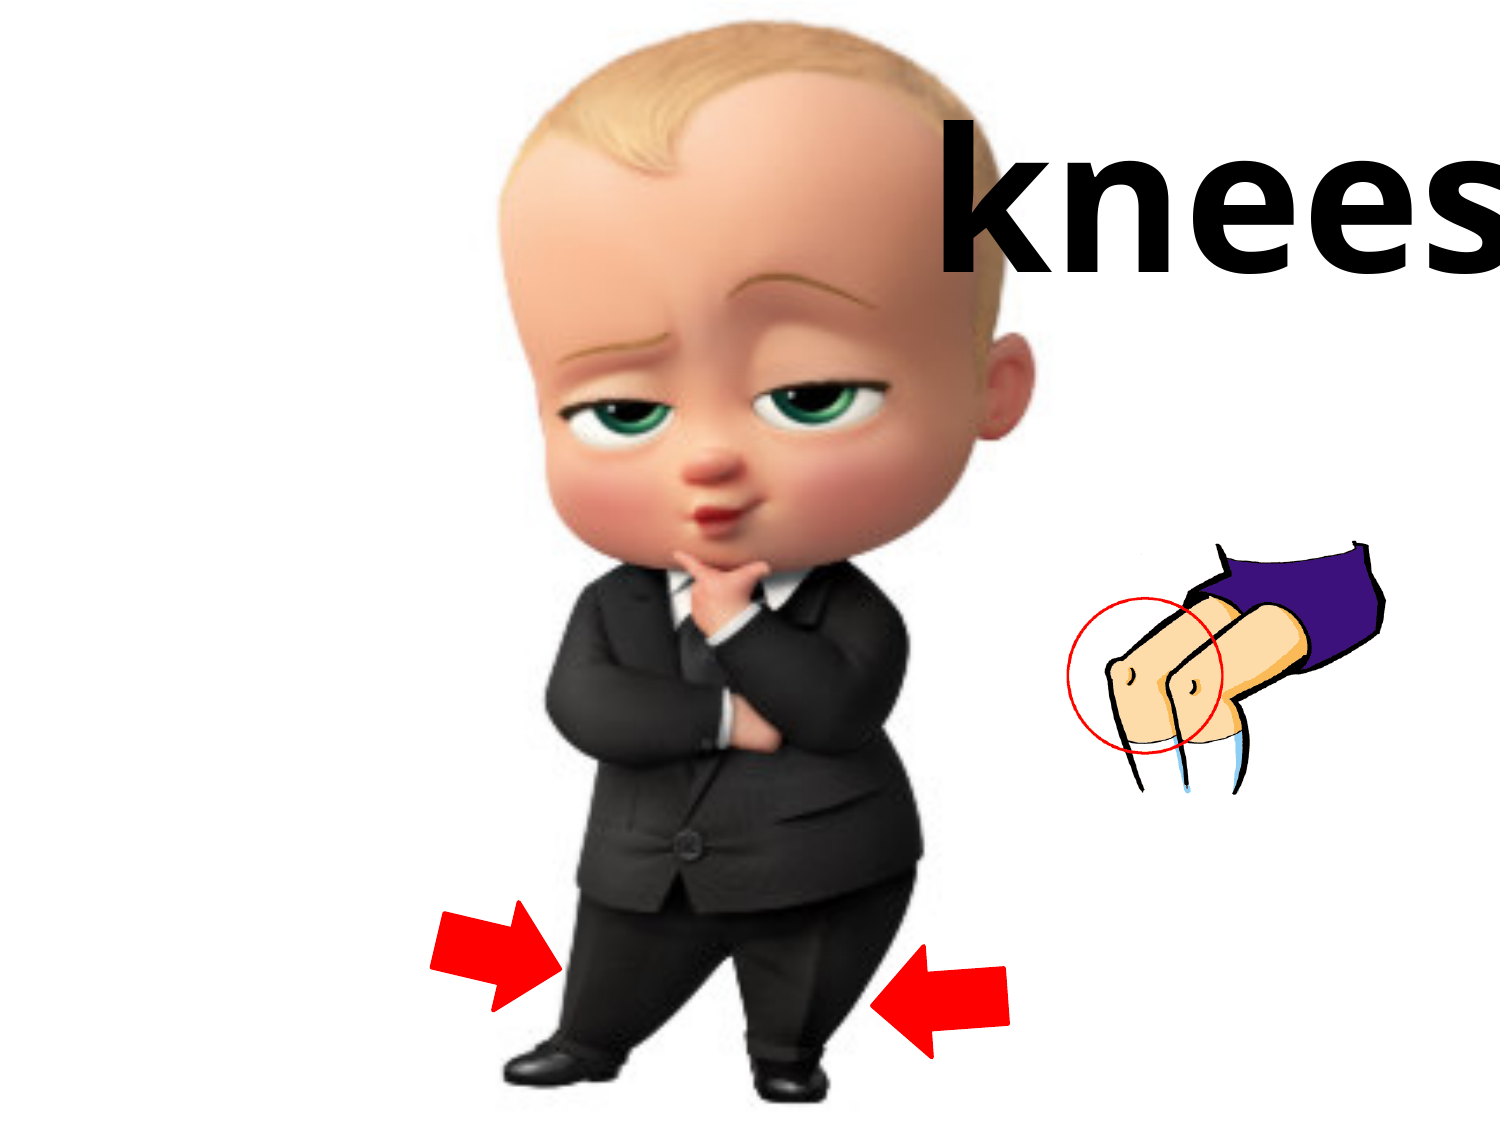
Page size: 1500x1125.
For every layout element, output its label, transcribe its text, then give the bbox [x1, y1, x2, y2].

text_box knees [1320, 64, 1500, 320]
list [193, 1, 1318, 1125]
picture [974, 538, 1431, 804]
